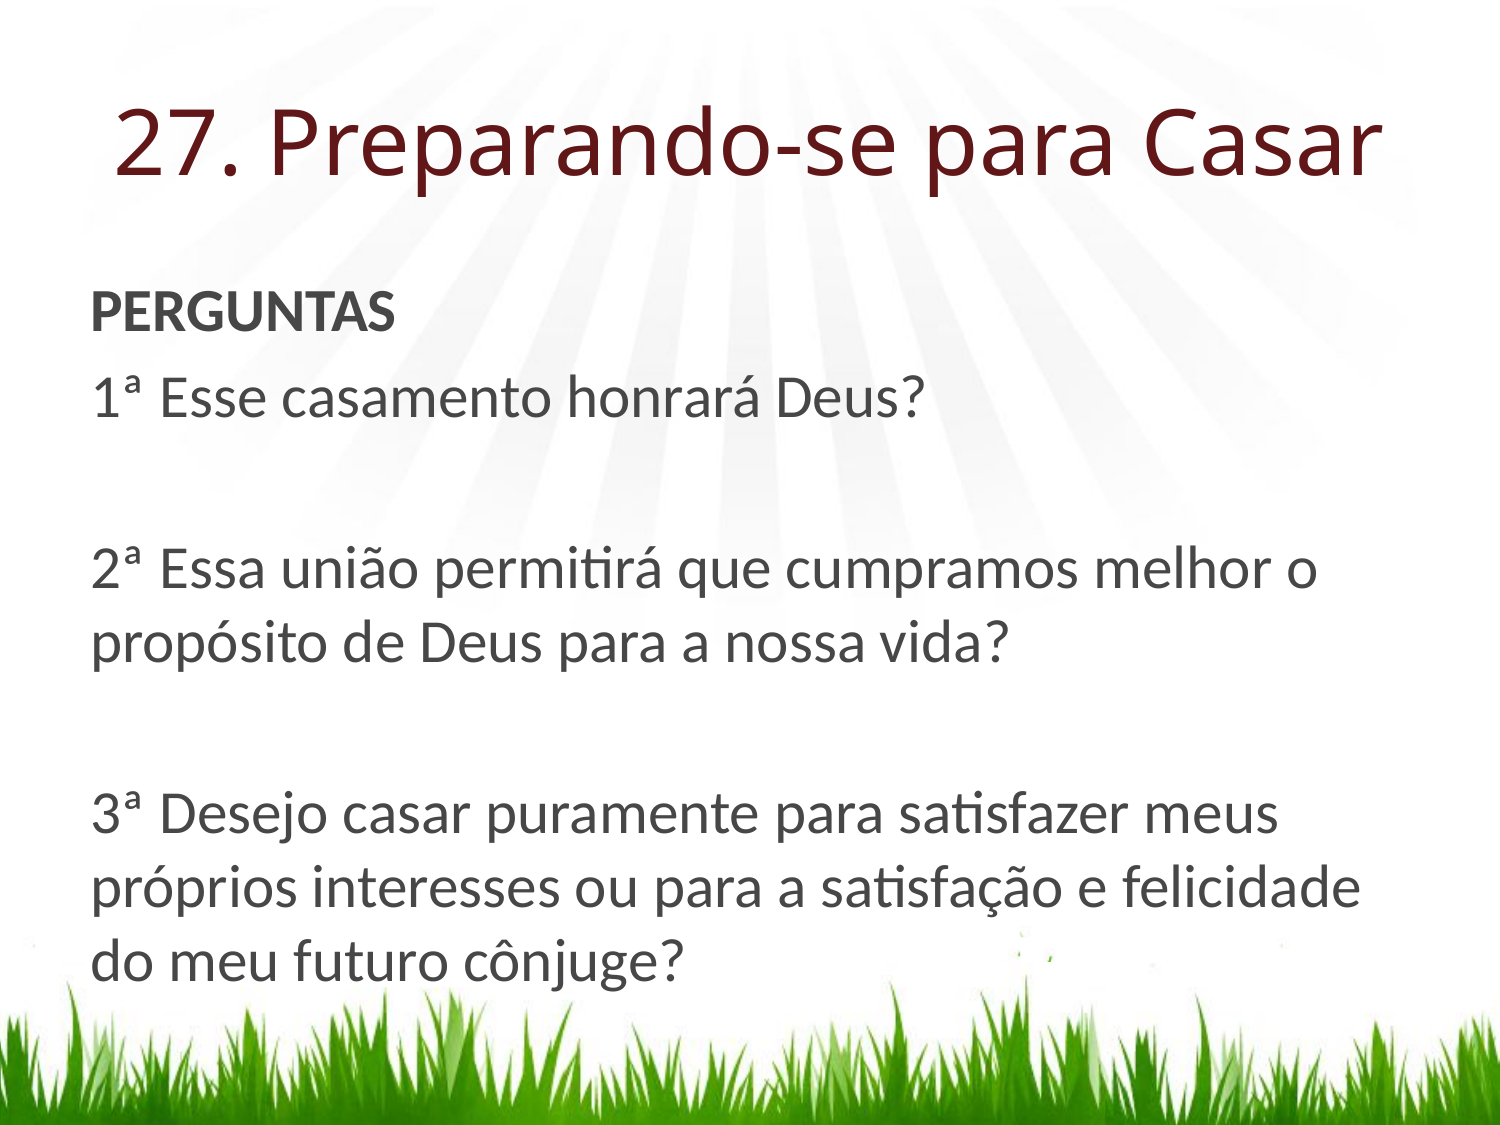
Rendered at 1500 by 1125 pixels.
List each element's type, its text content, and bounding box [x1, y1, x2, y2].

title 27. Preparando-se para Casar [75, 45, 1425, 233]
picture [0, 0, 1500, 1125]
list PERGUNTAS 1ª Esse casamento honrará Deus? 2ª Essa união permitirá que cumpramos melhor o propósito de Deus para a nossa vida? 3ª Desejo casar puramente para satisfazer meus próprios interesses ou para a satisfação e felicidade do meu futuro cônjuge? [75, 262, 1425, 1005]
